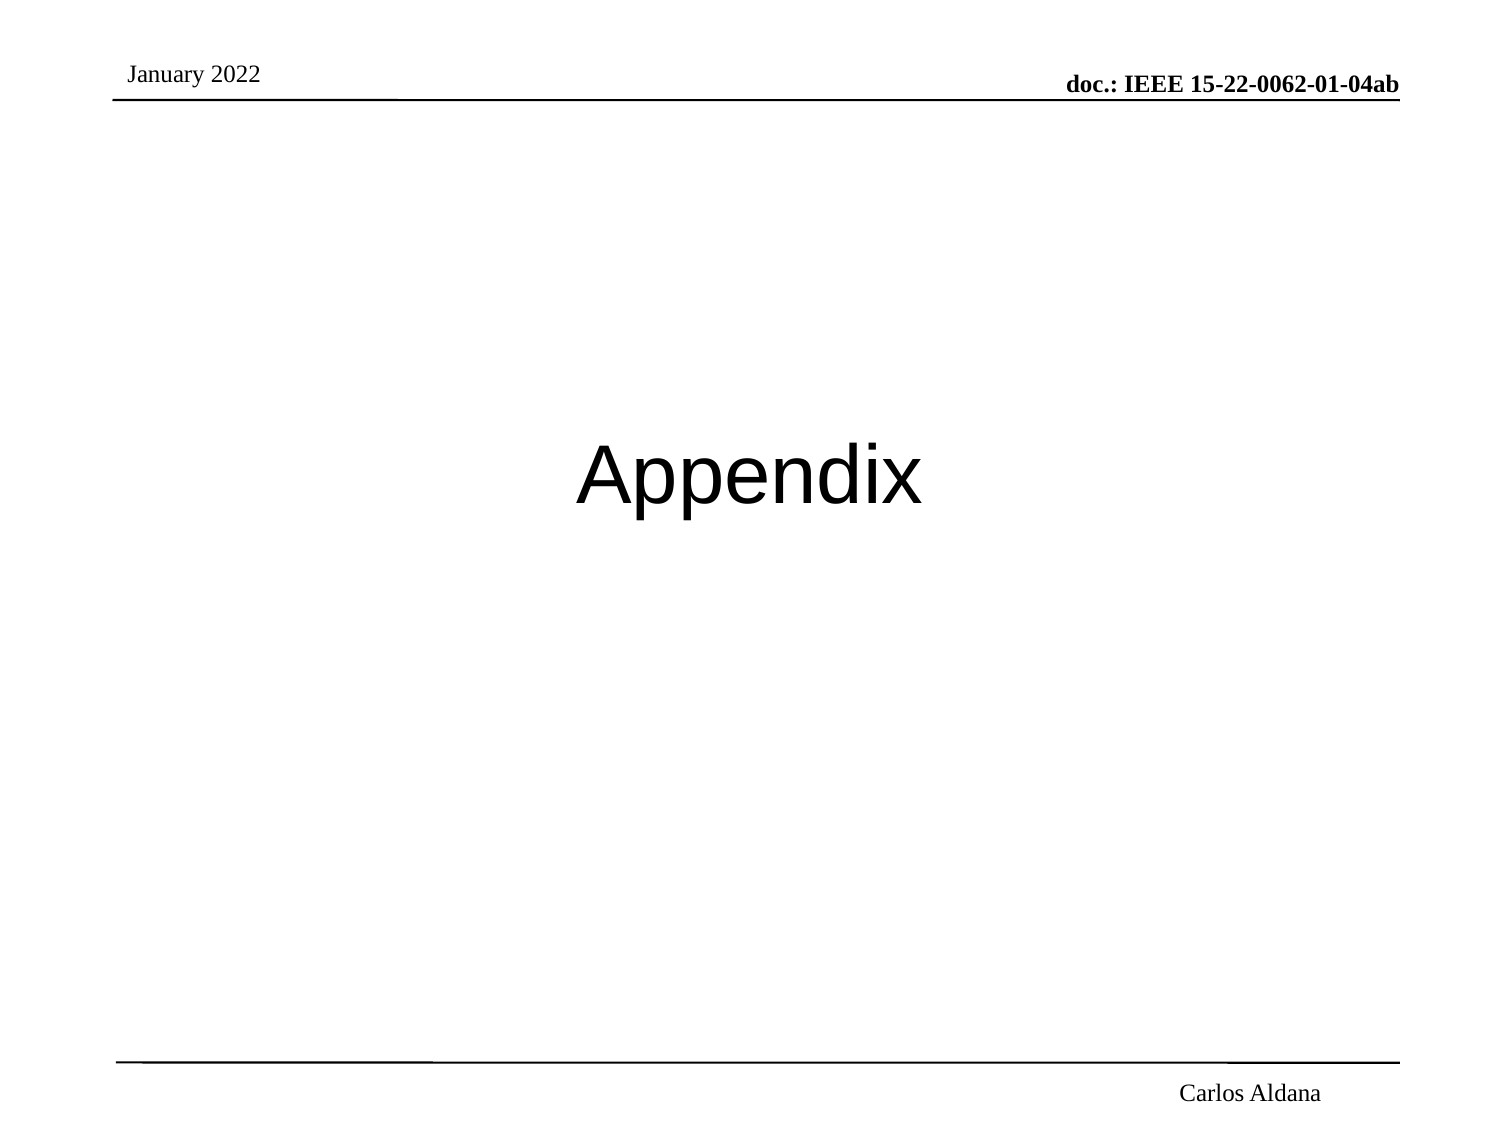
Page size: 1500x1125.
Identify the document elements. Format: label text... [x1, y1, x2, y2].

title Appendix [112, 349, 1388, 591]
